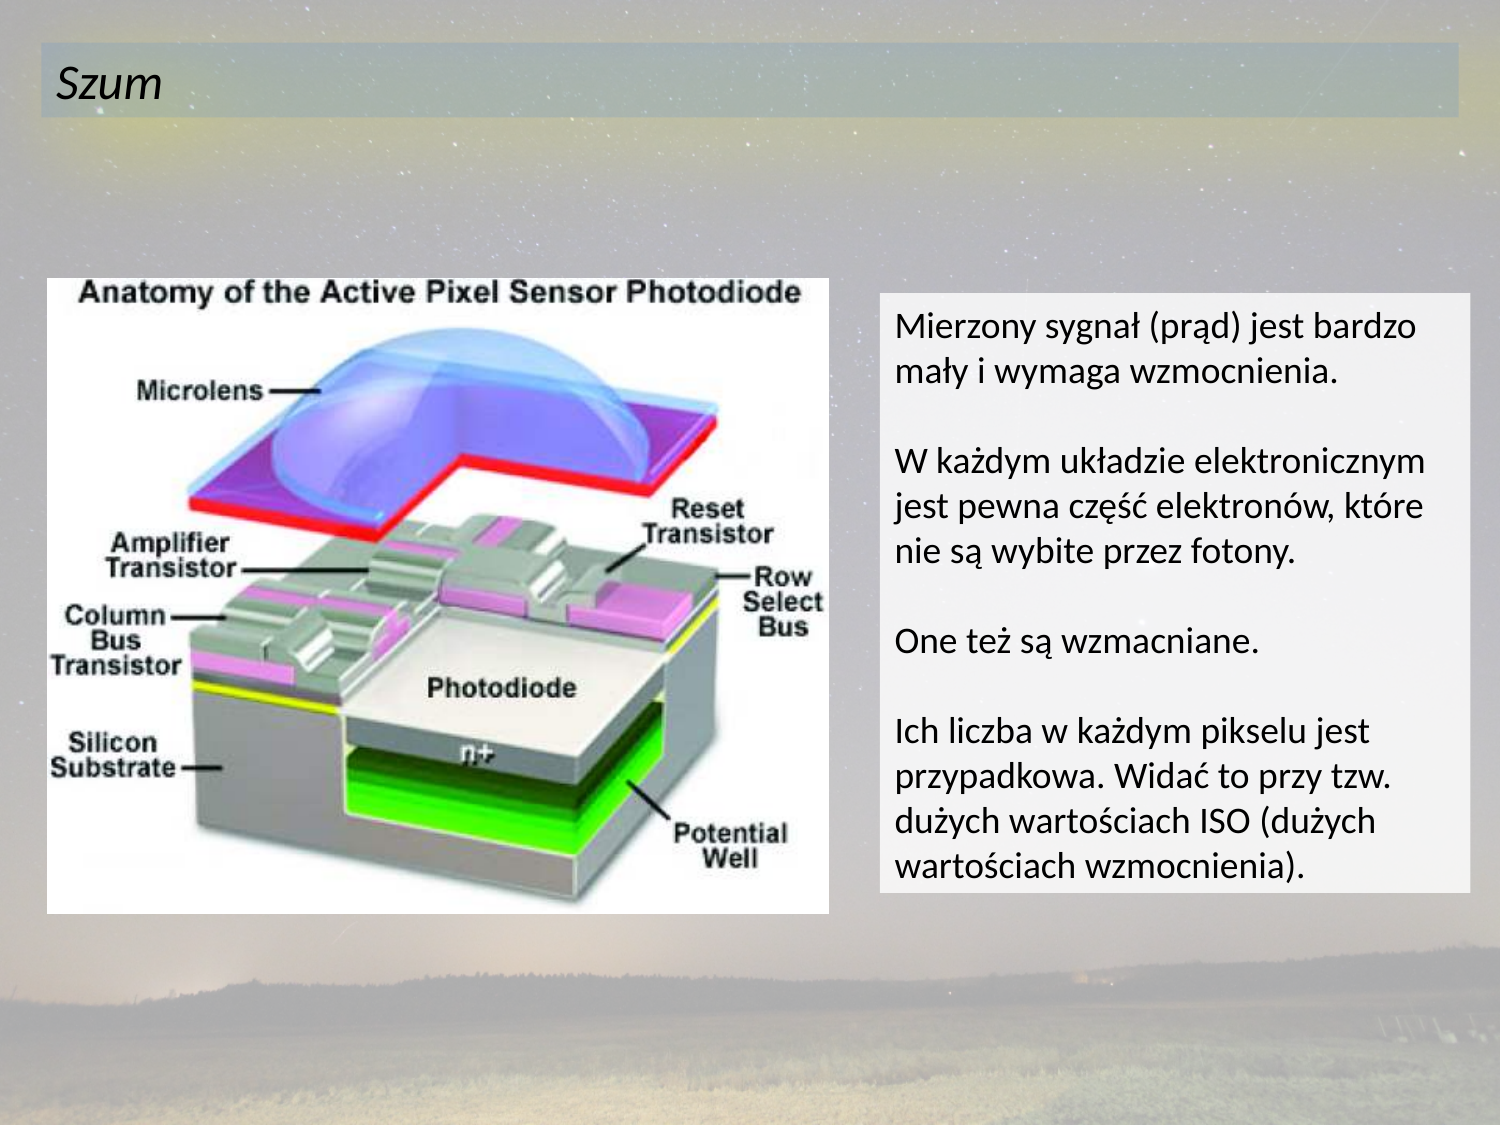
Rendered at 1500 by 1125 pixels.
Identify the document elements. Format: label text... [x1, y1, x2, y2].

picture [46, 278, 829, 914]
text_box Mierzony sygnał (prąd) jest bardzo mały i wymaga wzmocnienia. W każdym układzie elektronicznym jest pewna część elektronów, które nie są wybite przez fotony. One też są wzmacniane. Ich liczba w każdym pikselu jest przypadkowa. Widać to przy tzw. dużych wartościach ISO (dużych wartościach wzmocnienia). [879, 293, 1471, 893]
text_box Szum [41, 42, 1459, 118]
